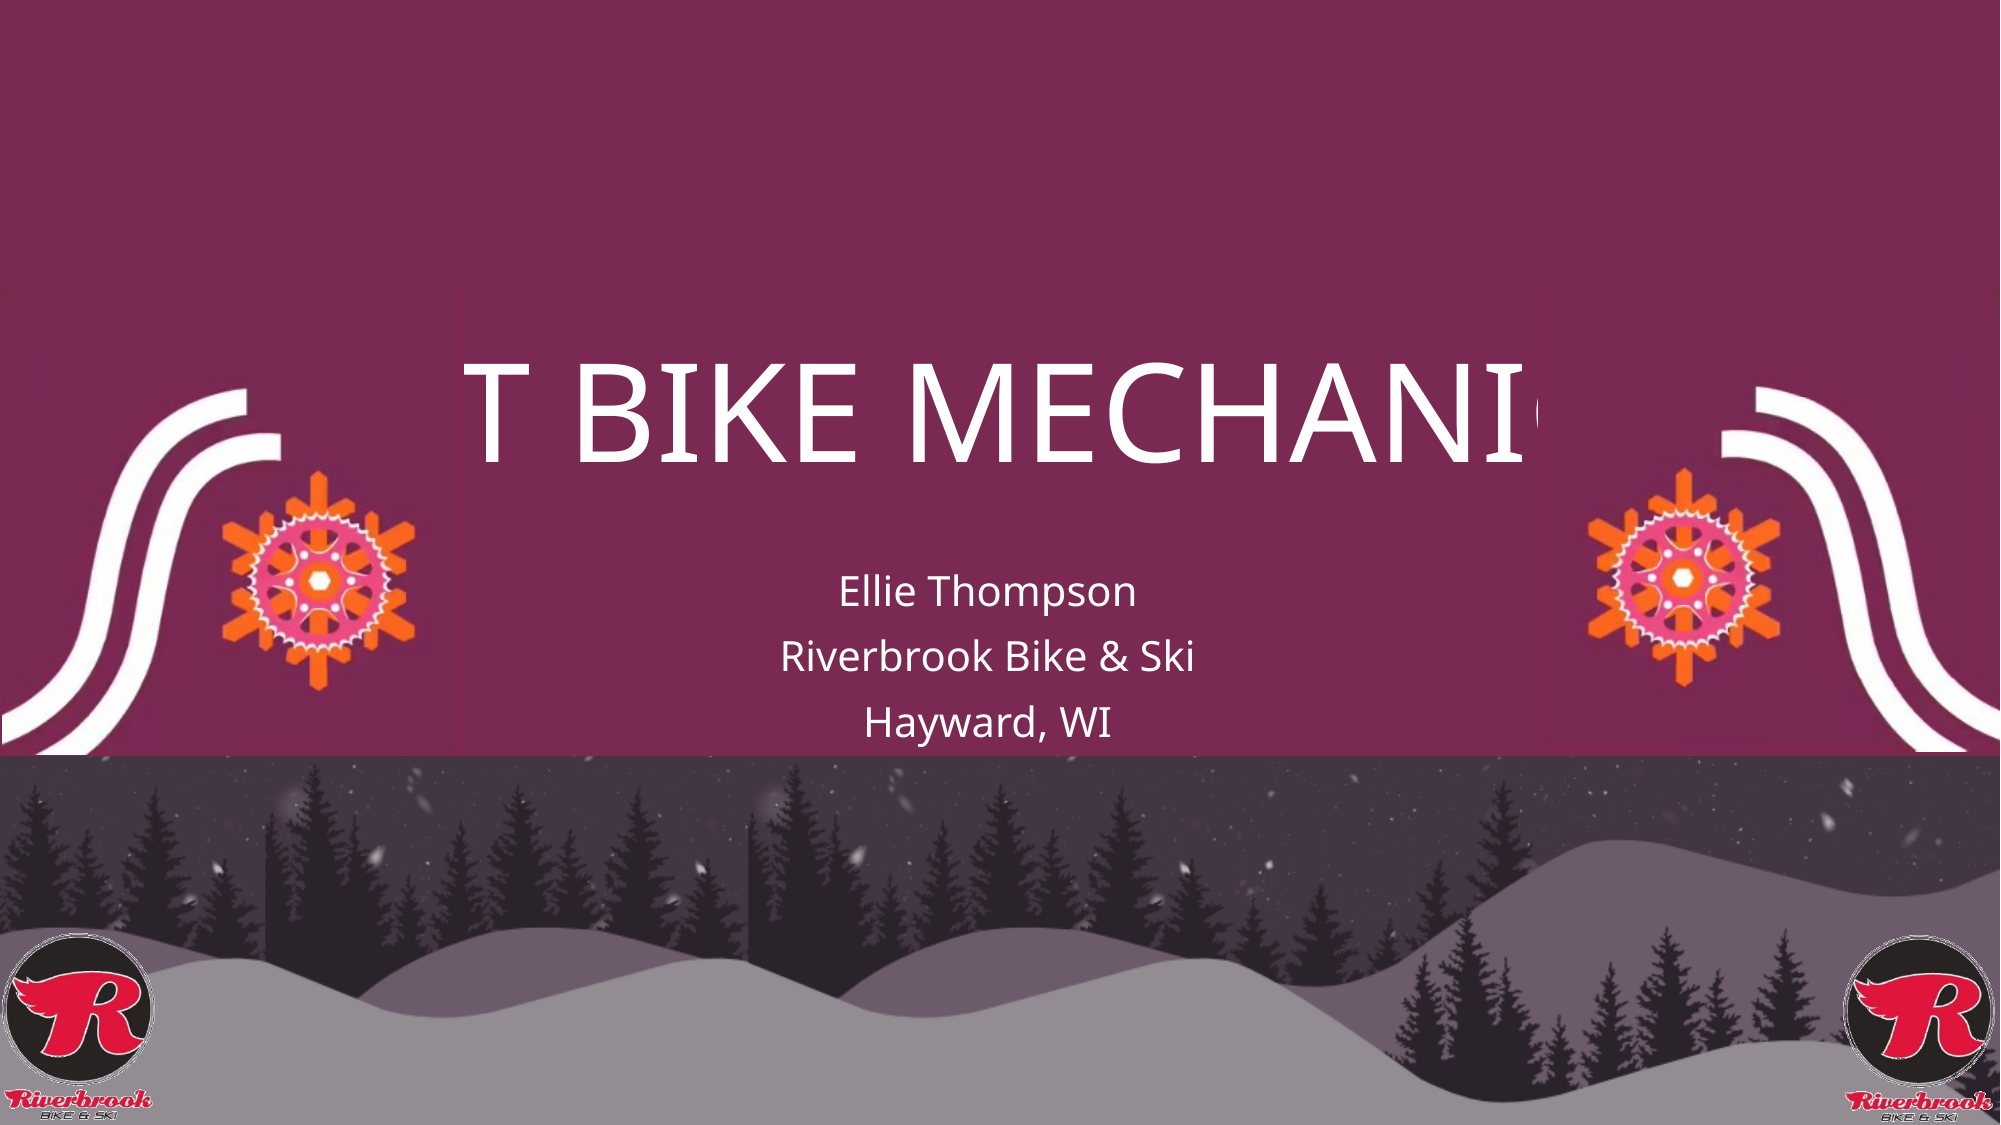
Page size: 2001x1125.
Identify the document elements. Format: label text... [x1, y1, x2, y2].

picture [2, 289, 465, 755]
picture [1538, 286, 2000, 752]
subtitle Ellie Thompson Riverbrook Bike & Ski Hayward, WI [237, 562, 1738, 756]
picture [0, 756, 2000, 1125]
title FAT BIKE MECHANICS [249, 107, 1750, 500]
